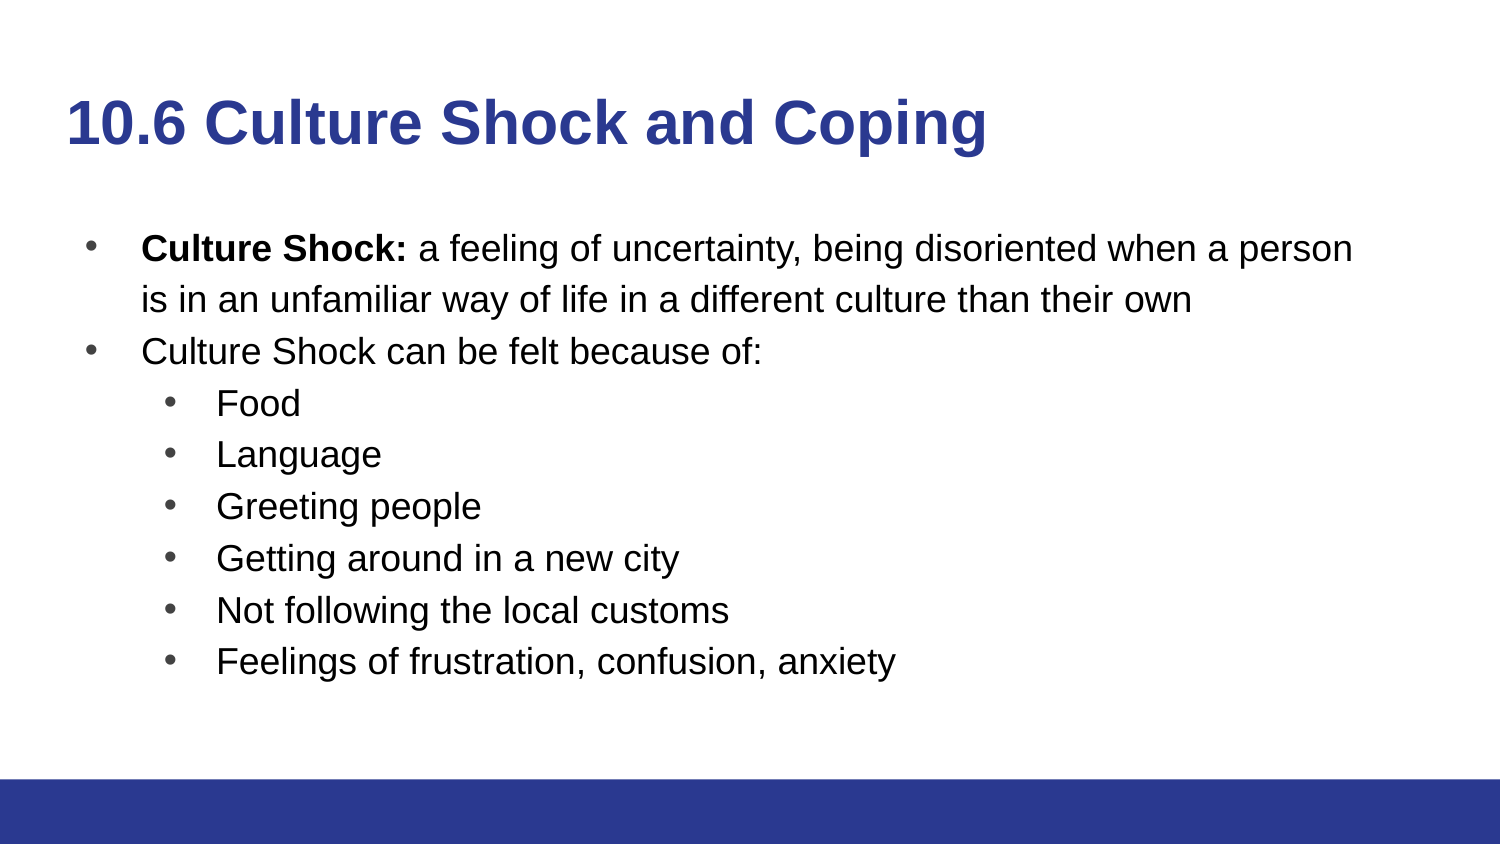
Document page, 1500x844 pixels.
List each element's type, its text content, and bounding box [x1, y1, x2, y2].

title 10.6 Culture Shock and Coping [51, 67, 1449, 167]
list Culture Shock: a feeling of uncertainty, being disoriented when a person is in an unfamiliar way of life in a different culture than their own Culture Shock can be felt because of: Food Language Greeting people Getting around in a new city Not following the local customs Feelings of frustration, confusion, anxiety [51, 201, 1398, 750]
